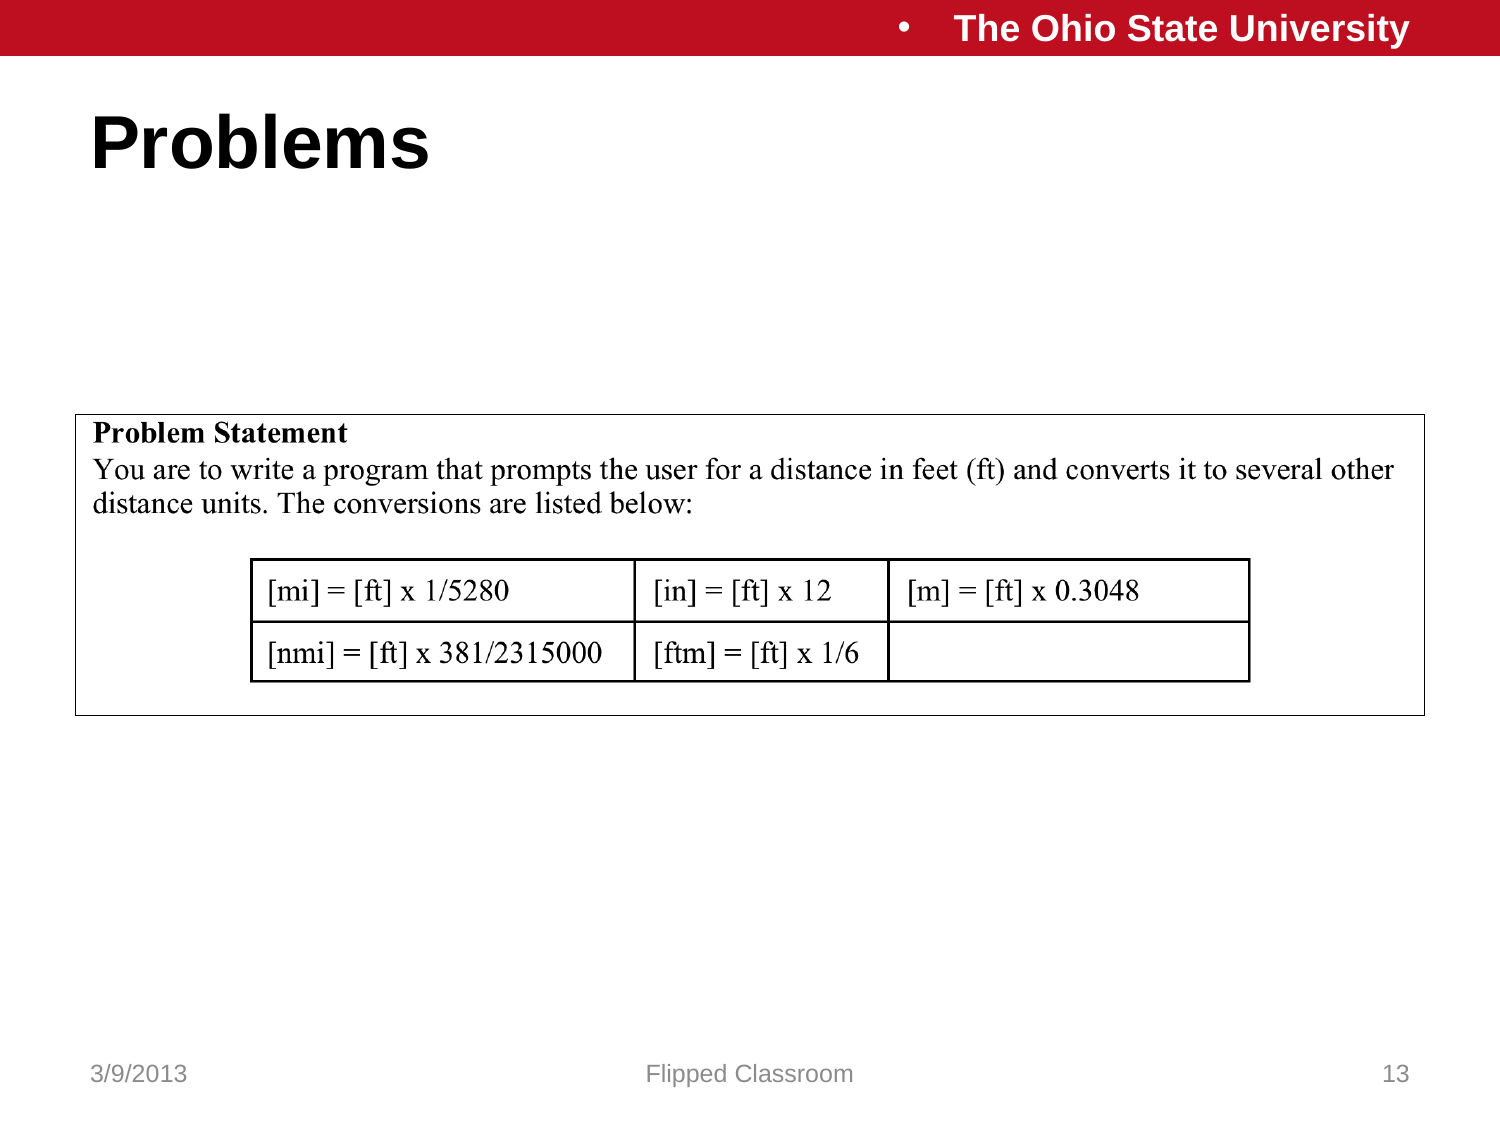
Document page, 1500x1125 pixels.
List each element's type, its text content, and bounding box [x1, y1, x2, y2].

slide_number 13 [1074, 1042, 1425, 1103]
title Problems [75, 45, 1425, 233]
footer Flipped Classroom [512, 1042, 988, 1103]
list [74, 414, 1426, 717]
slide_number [75, 1042, 425, 1103]
